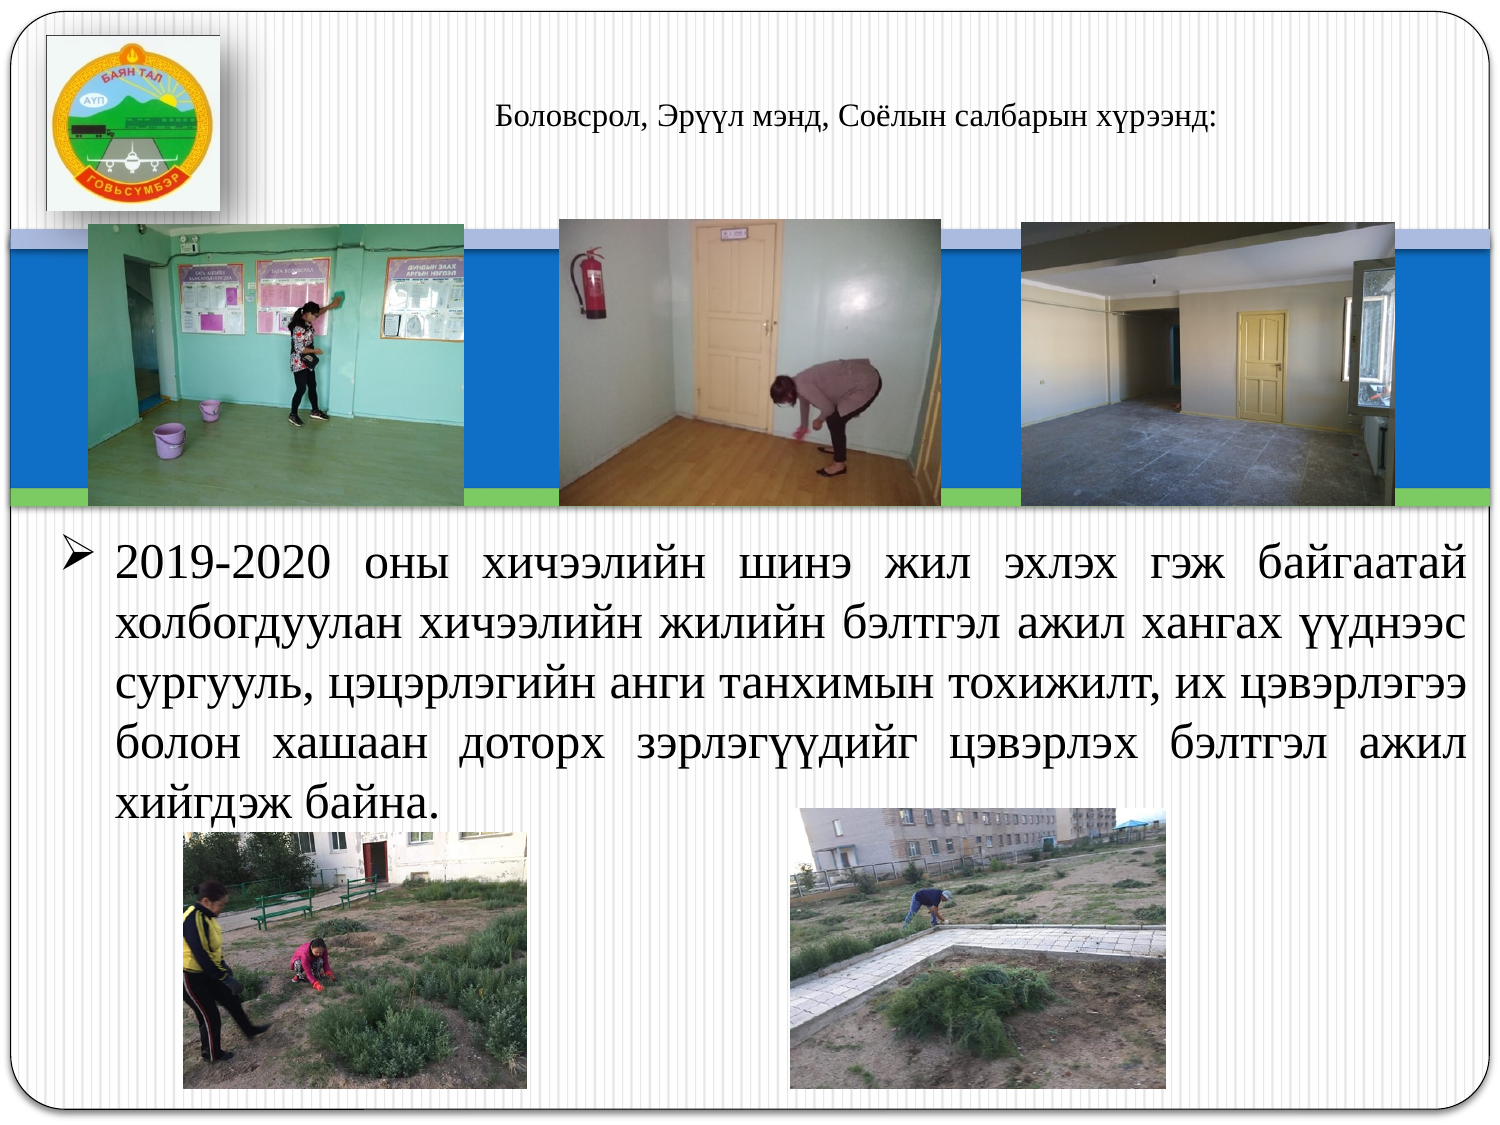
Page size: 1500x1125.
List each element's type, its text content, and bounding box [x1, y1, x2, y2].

title Боловсрол, Эрүүл мэнд, Соёлын салбарын хүрээнд: [281, 46, 1432, 188]
picture [790, 808, 1166, 1090]
picture [88, 223, 464, 506]
picture [558, 219, 941, 506]
text_box [17, 491, 1483, 568]
picture [1021, 222, 1395, 506]
picture [182, 831, 527, 1090]
picture [46, 34, 220, 212]
text_box 2019-2020 оны хичээлийн шинэ жил эхлэх гэж байгаатай холбогдуулан хичээлийн жилийн бэлтгэл ажил хангах үүднээс сургууль, цэцэрлэгийн анги танхимын тохижилт, их цэвэрлэгээ болон хашаан доторх зэрлэгүүдийг цэвэрлэх бэлтгэл ажил хийгдэж байна. [43, 568, 1483, 1016]
